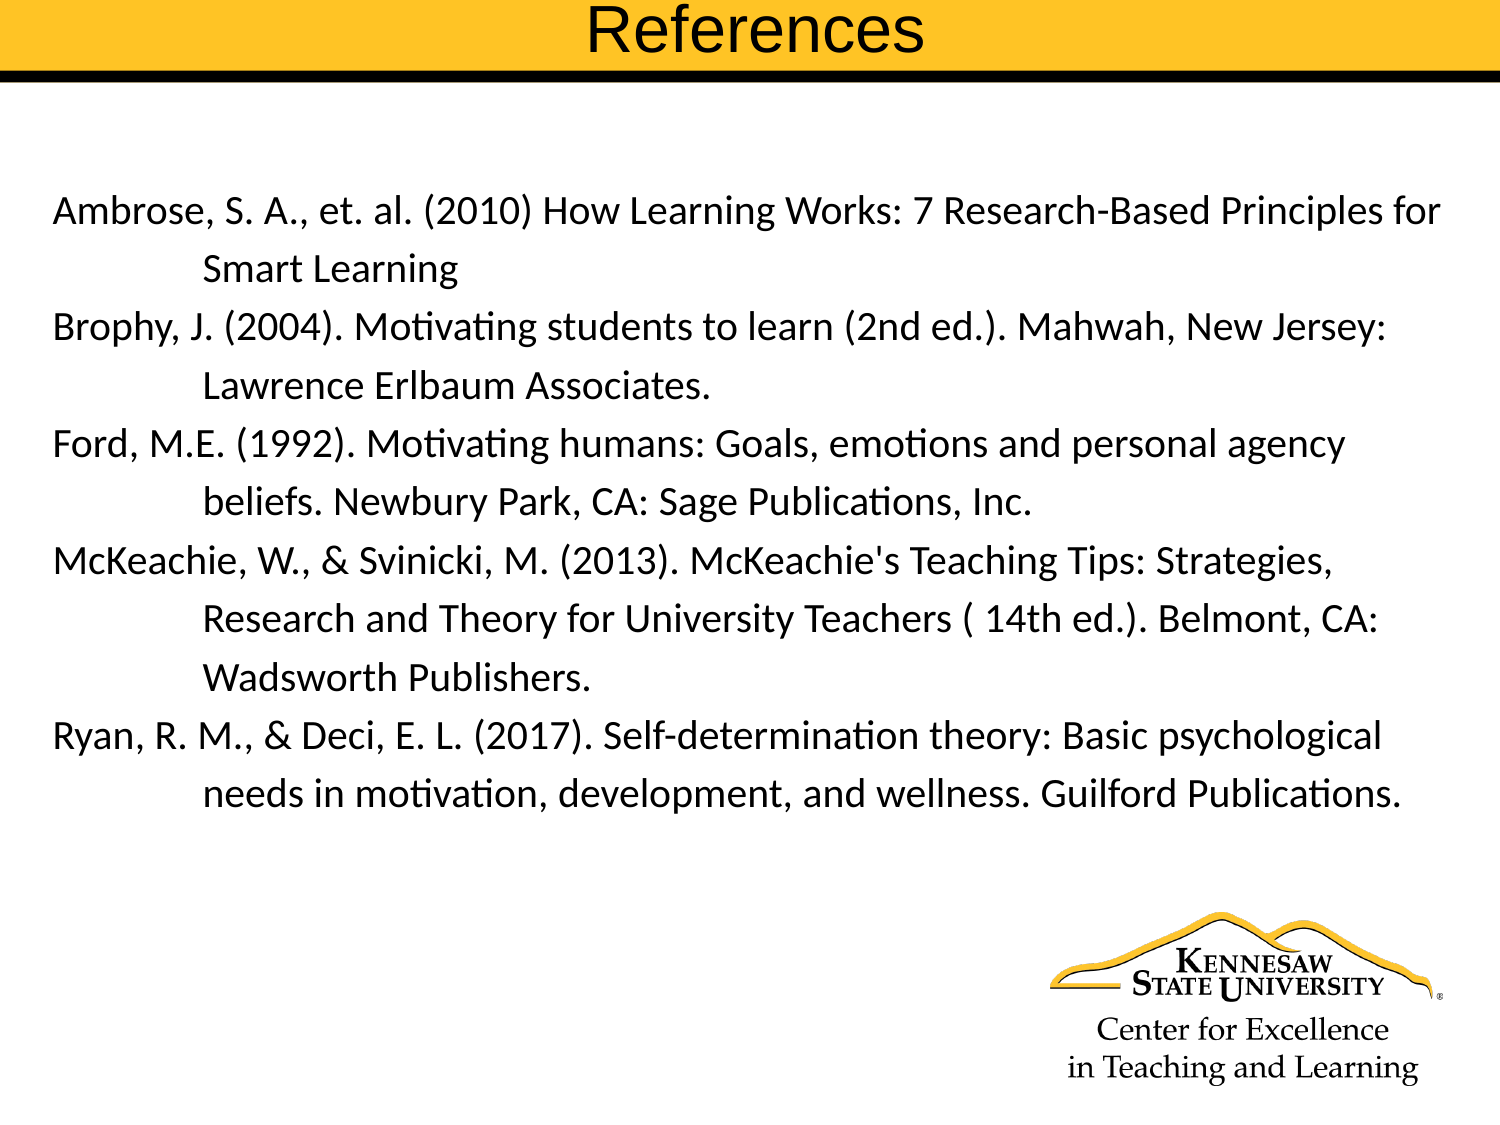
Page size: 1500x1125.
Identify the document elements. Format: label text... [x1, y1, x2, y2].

text_box References [37, 0, 1475, 74]
list Ambrose, S. A., et. al. (2010) How Learning Works: 7 Research-Based Principles for Smart Learning Brophy, J. (2004). Motivating students to learn (2nd ed.). Mahwah, New Jersey: Lawrence Erlbaum Associates. Ford, M.E. (1992). Motivating humans: Goals, emotions and personal agency beliefs. Newbury Park, CA: Sage Publications, Inc. McKeachie, W., & Svinicki, M. (2013). McKeachie's Teaching Tips: Strategies, Research and Theory for University Teachers ( 14th ed.). Belmont, CA: Wadsworth Publishers. Ryan, R. M., & Deci, E. L. (2017). Self-determination theory: Basic psychological needs in motivation, development, and wellness. Guilford Publications. [37, 174, 1475, 918]
picture [1050, 918, 1443, 1086]
